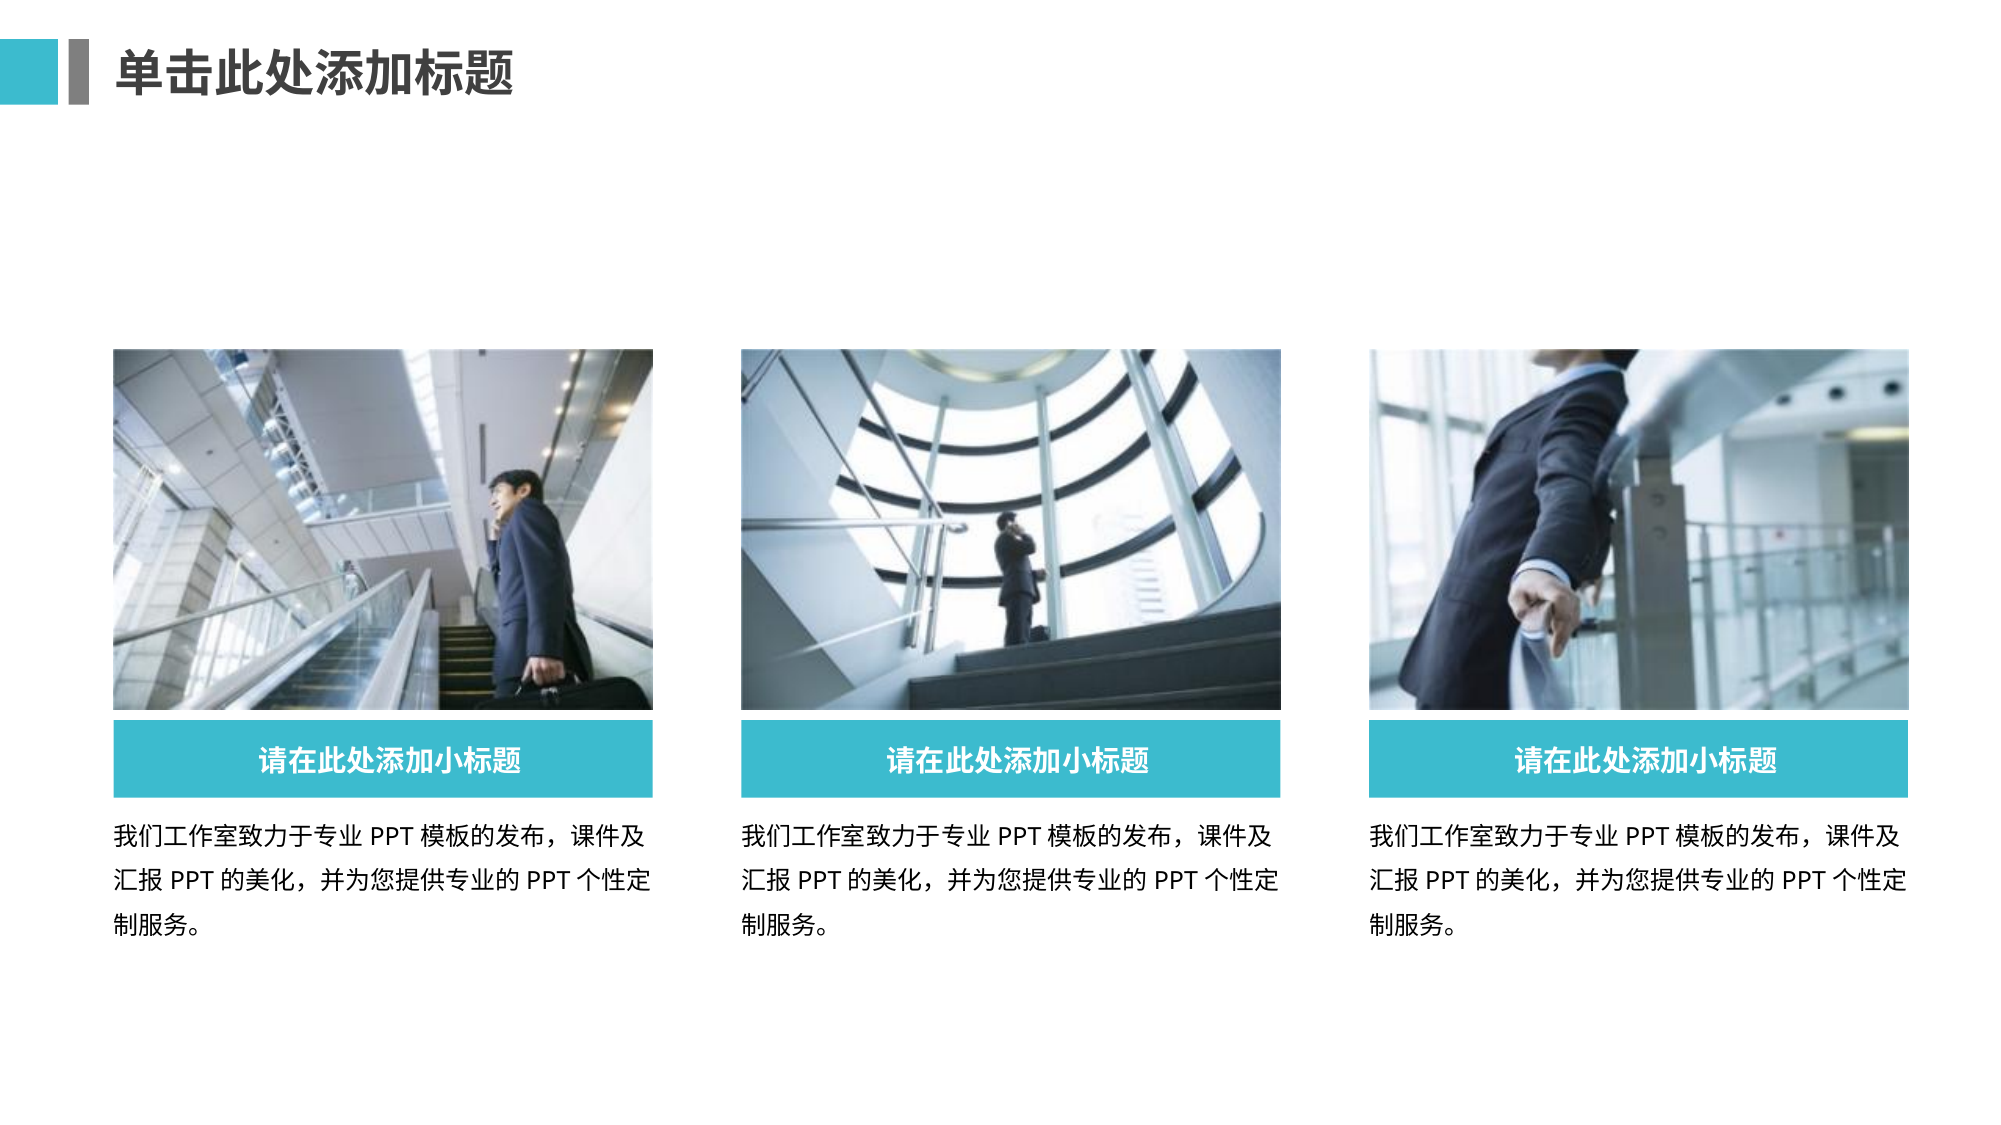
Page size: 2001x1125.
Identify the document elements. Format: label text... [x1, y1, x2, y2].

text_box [113, 719, 653, 950]
picture [1368, 349, 1909, 710]
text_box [1368, 719, 1909, 950]
text_box [0, 39, 58, 105]
text_box [68, 39, 89, 105]
text_box 单击此处添加标题 [99, 34, 542, 109]
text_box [741, 719, 1281, 950]
picture [741, 349, 1281, 710]
picture [113, 349, 653, 710]
